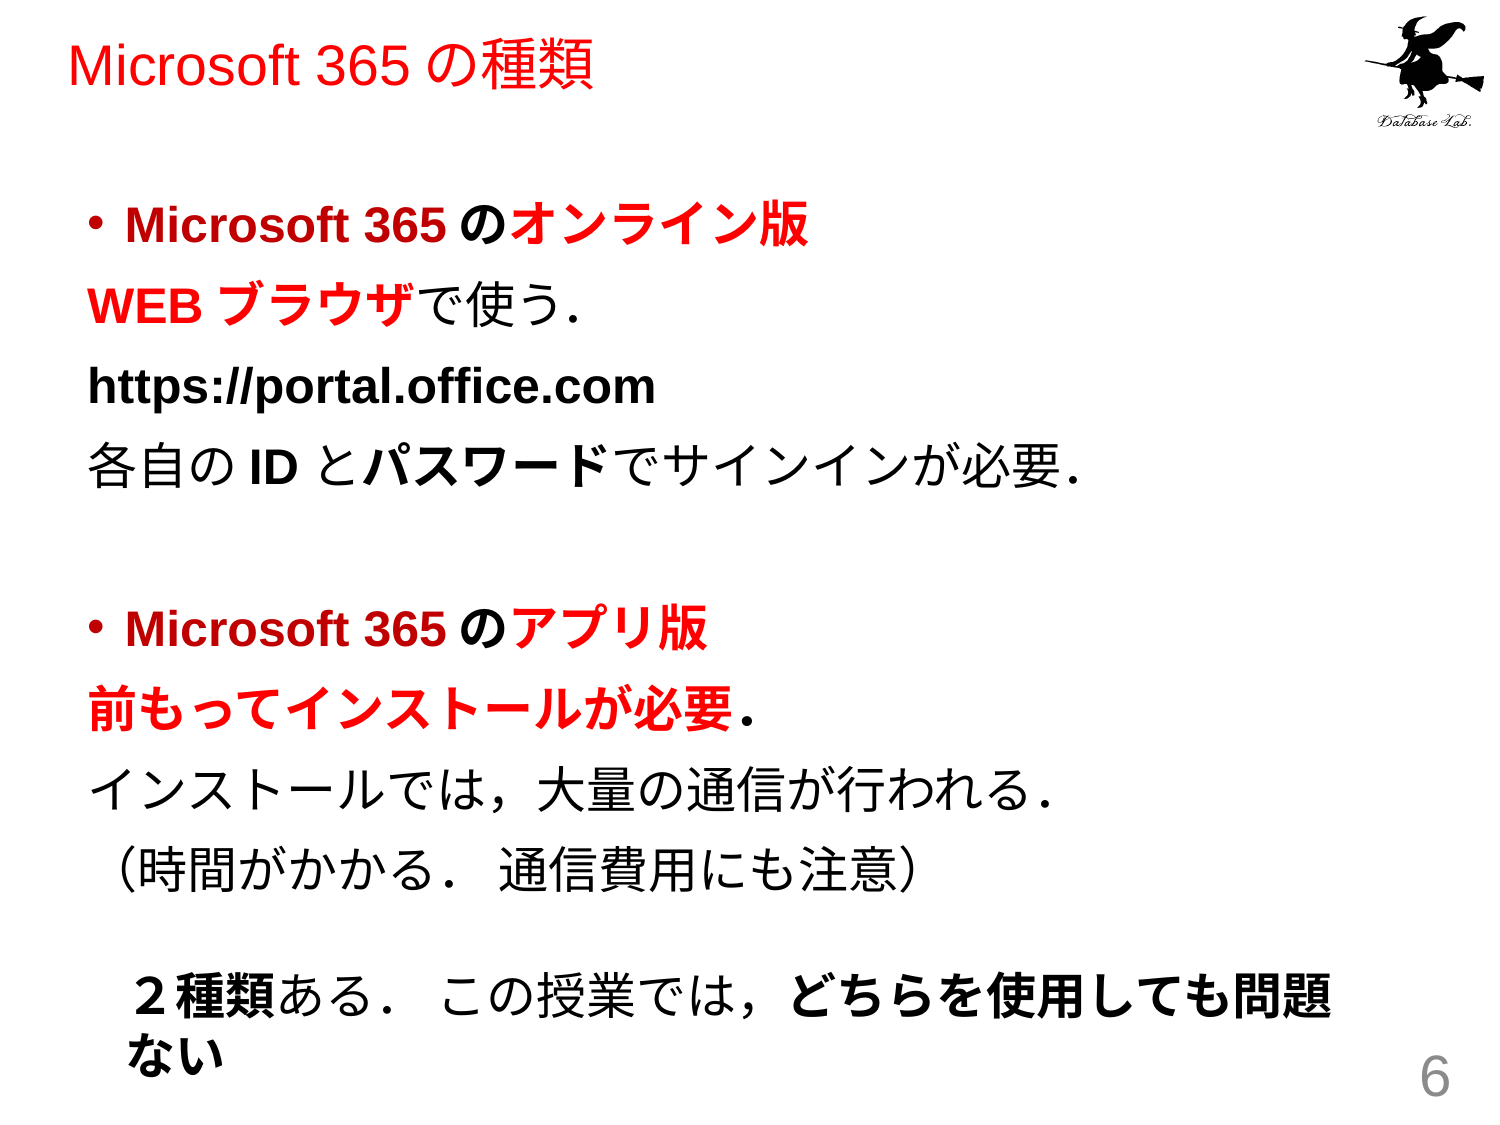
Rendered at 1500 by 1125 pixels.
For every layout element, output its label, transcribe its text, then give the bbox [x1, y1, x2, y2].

text_box Microsoft 365のオンライン版 WEBブラウザで使う． https://portal.office.com 各自のIDとパスワードでサインインが必要． Microsoft 365のアプリ版 前もってインストールが必要． インストールでは，大量の通信が行われる． （時間がかかる． 通信費用にも注意） [71, 184, 1345, 948]
list ２種類ある． この授業では，どちらを使用しても問題ない [110, 957, 1383, 1102]
slide_number 6 [1129, 1042, 1467, 1103]
picture [1362, 14, 1486, 130]
title Microsoft 365の種類 [52, 28, 1441, 106]
